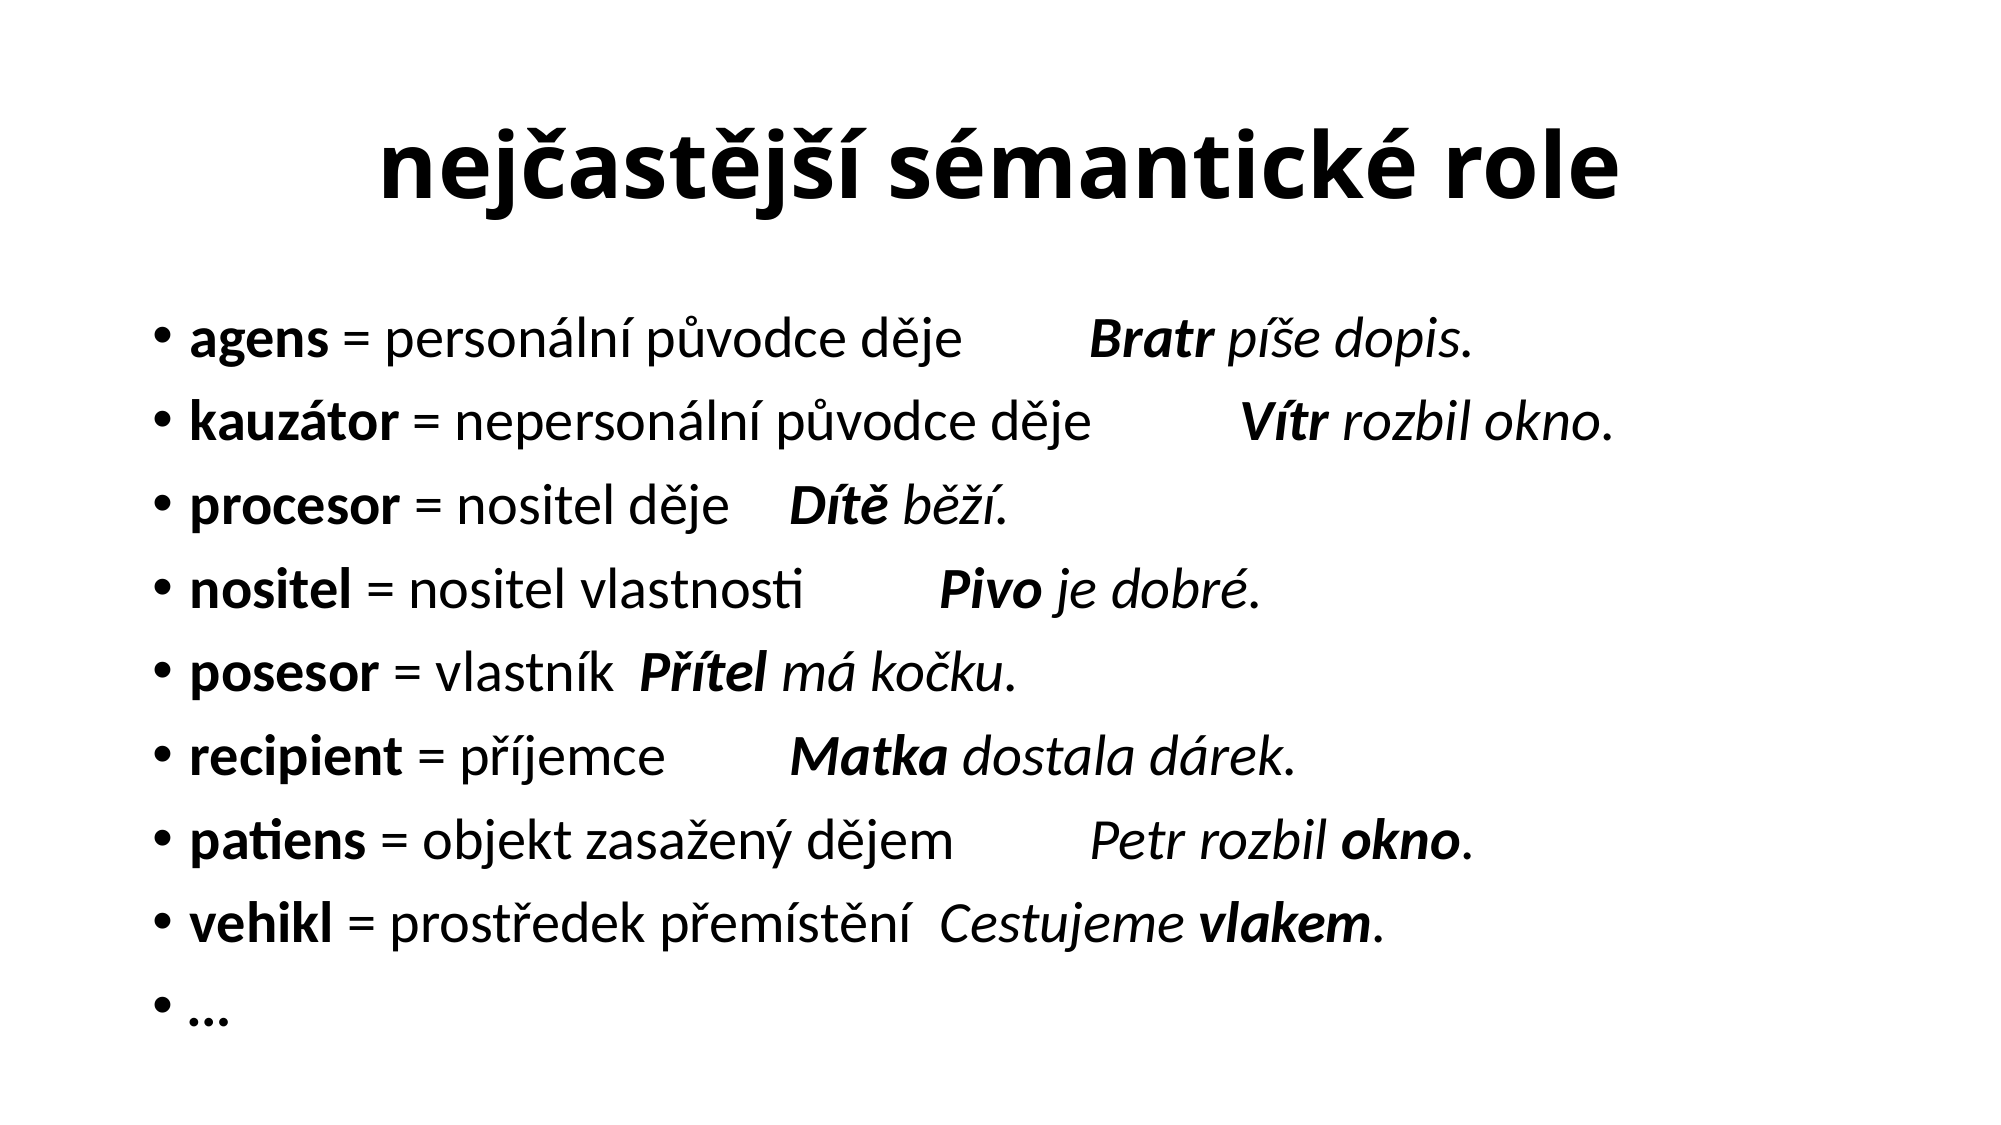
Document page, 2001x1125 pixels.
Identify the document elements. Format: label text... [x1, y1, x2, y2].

list agens = personální původce děje Bratr píše dopis. kauzátor = nepersonální původce děje Vítr rozbil okno. procesor = nositel děje Dítě běží. nositel = nositel vlastnosti Pivo je dobré. posesor = vlastník Přítel má kočku. recipient = příjemce Matka dostala dárek. patiens = objekt zasažený dějem Petr rozbil okno. vehikl = prostředek přemístění Cestujeme vlakem. … [137, 299, 1863, 1084]
title nejčastější sémantické role [137, 59, 1863, 278]
